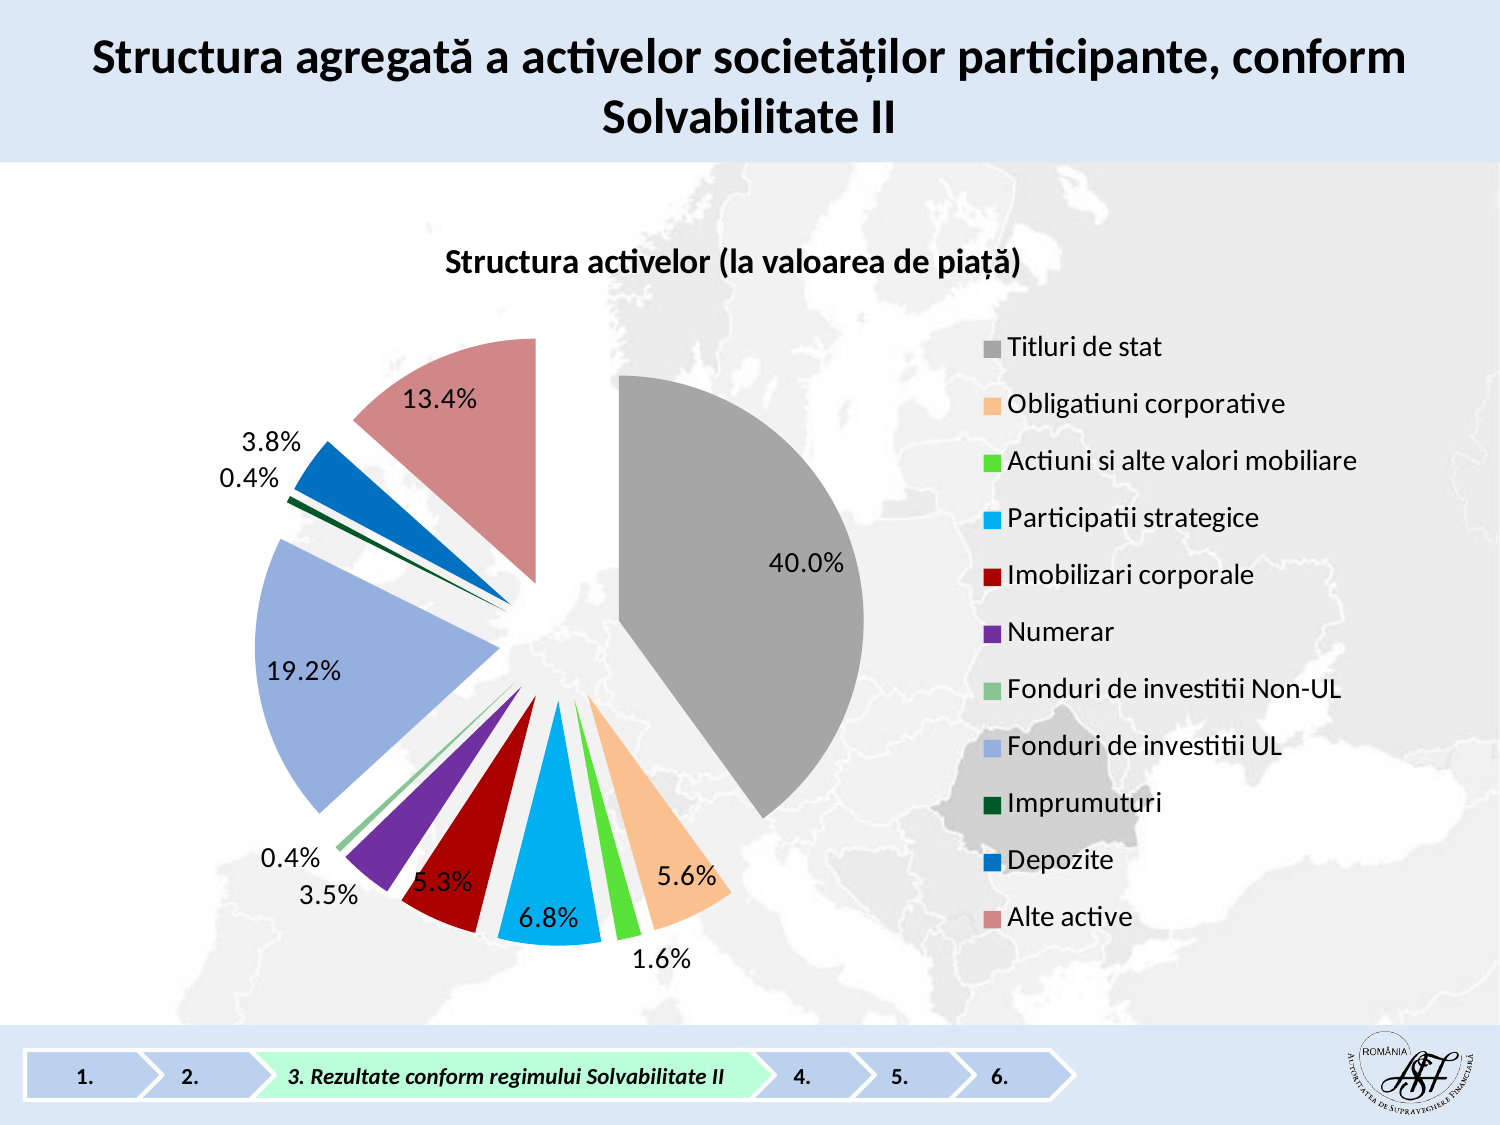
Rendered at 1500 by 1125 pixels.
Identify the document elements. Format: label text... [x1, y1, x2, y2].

picture [0, 163, 1500, 1125]
text_box [0, 1023, 1314, 1125]
title Structura agregată a activelor societăților participante, conform Solvabilitate II [75, 37, 1425, 130]
chart [24, 212, 1451, 1001]
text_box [24, 1049, 1076, 1101]
